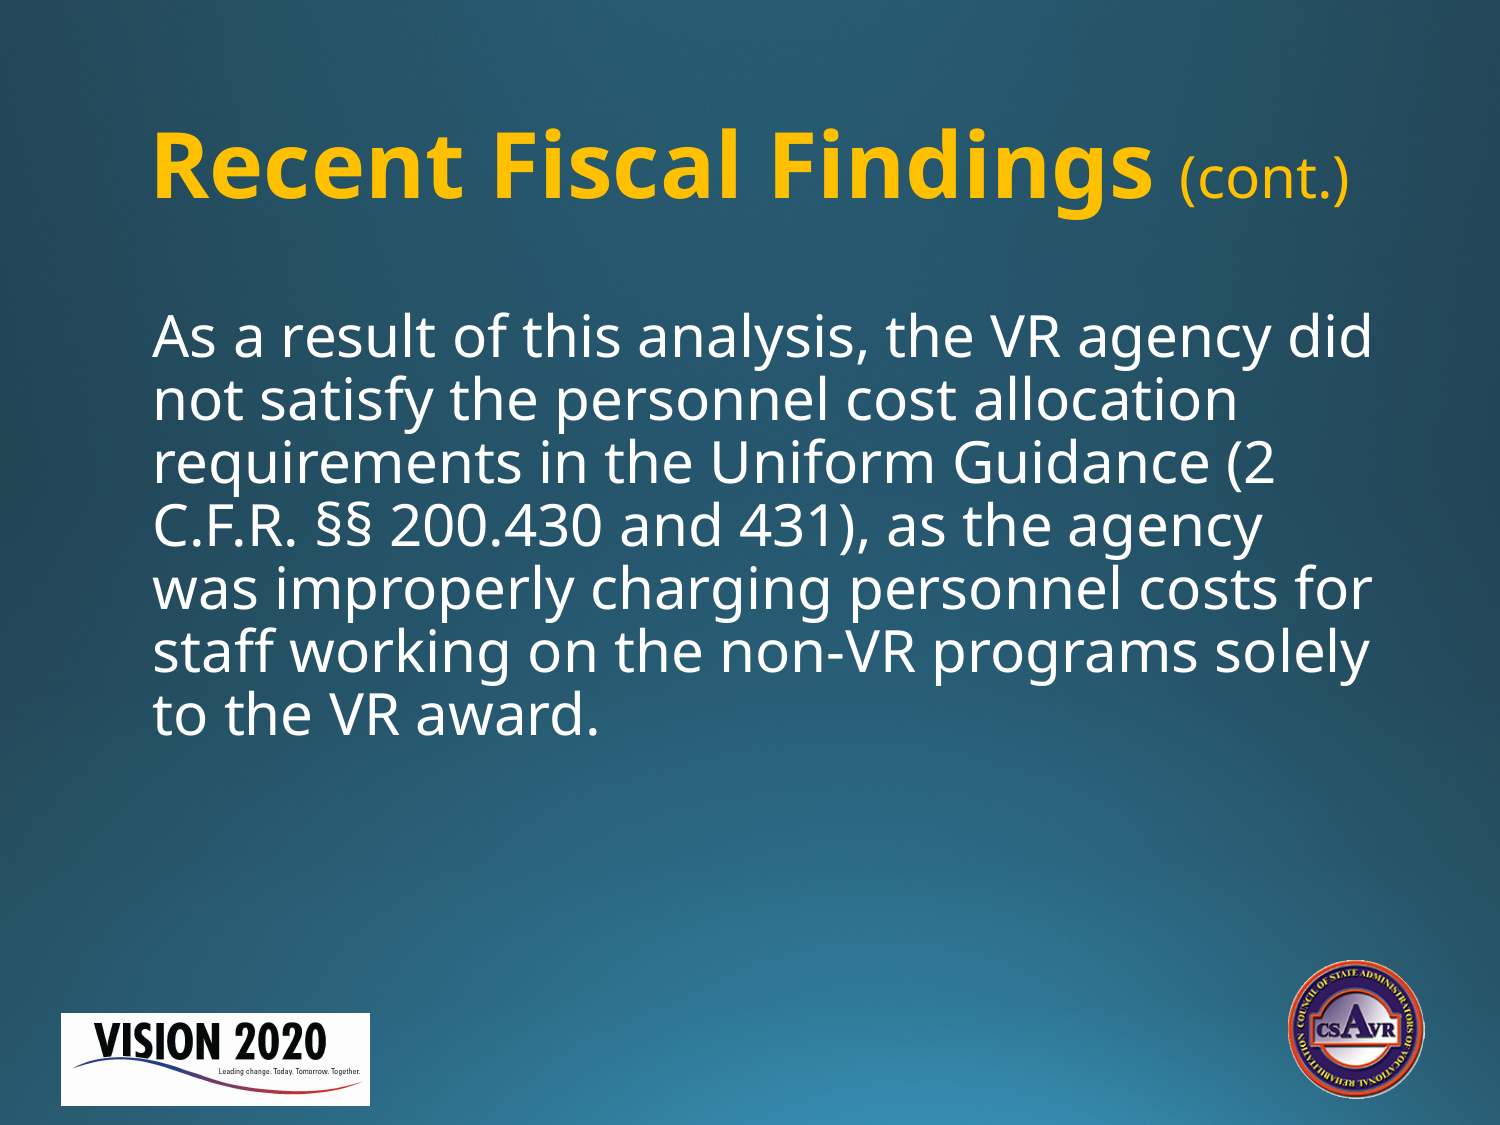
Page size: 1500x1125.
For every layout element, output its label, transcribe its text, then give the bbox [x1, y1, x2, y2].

picture [61, 1013, 370, 1106]
title Recent Fiscal Findings (cont.) [103, 59, 1397, 278]
picture [1285, 957, 1425, 1099]
list As a result of this analysis, the VR agency did not satisfy the personnel cost allocation requirements in the Uniform Guidance (2 C.F.R. §§ 200.430 and 431), as the agency was improperly charging personnel costs for staff working on the non-VR programs solely to the VR award. [137, 299, 1397, 1014]
